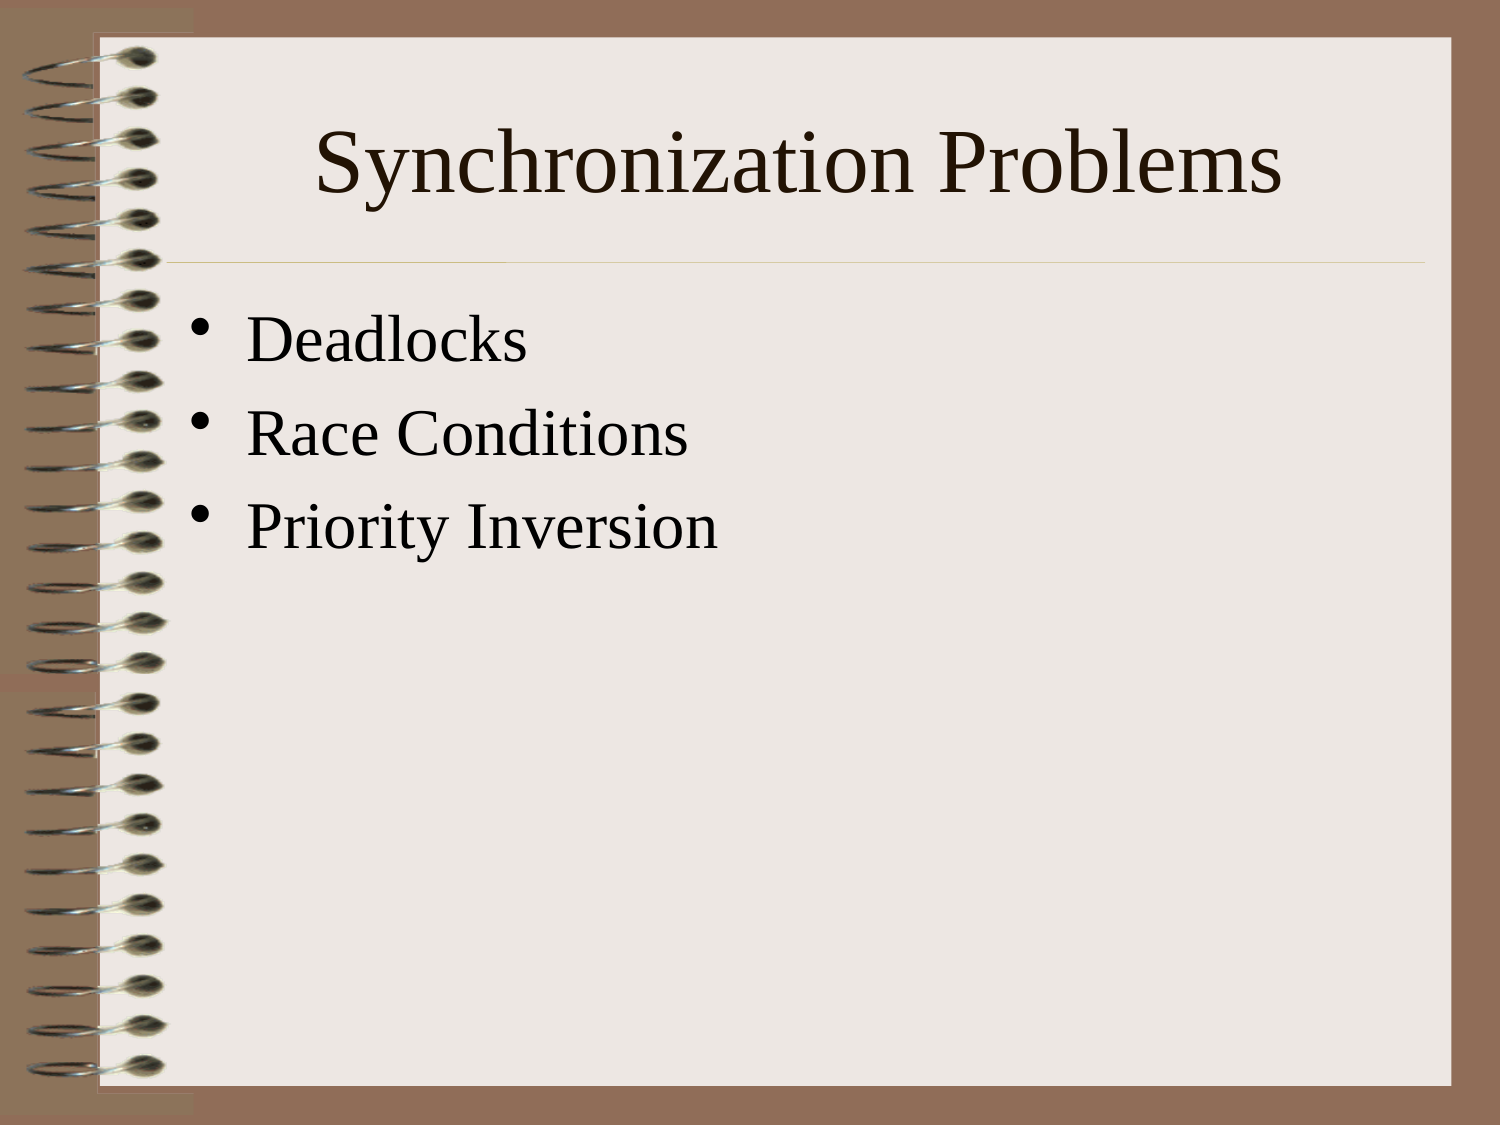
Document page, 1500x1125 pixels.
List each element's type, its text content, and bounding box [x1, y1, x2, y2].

picture [0, 8, 194, 674]
list Deadlocks Race Conditions Priority Inversion [174, 287, 1426, 963]
picture [0, 692, 194, 1115]
title Synchronization Problems [174, 62, 1426, 251]
